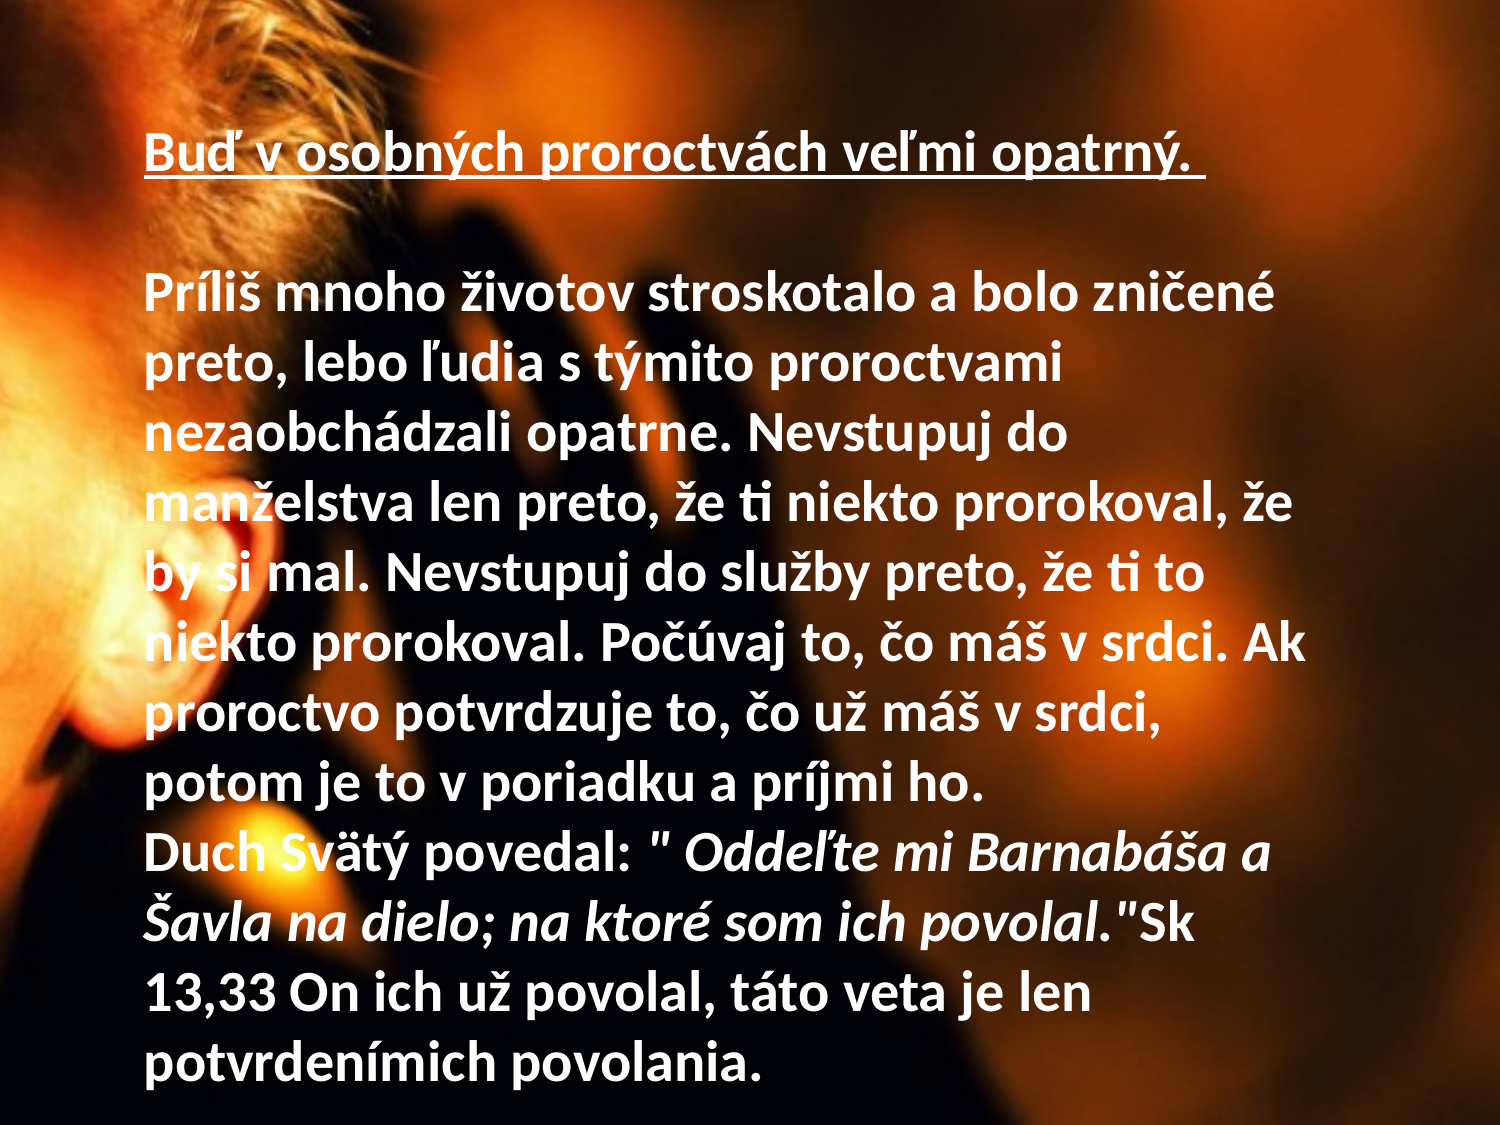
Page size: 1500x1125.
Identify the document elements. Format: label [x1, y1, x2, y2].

list [0, 0, 1500, 1125]
